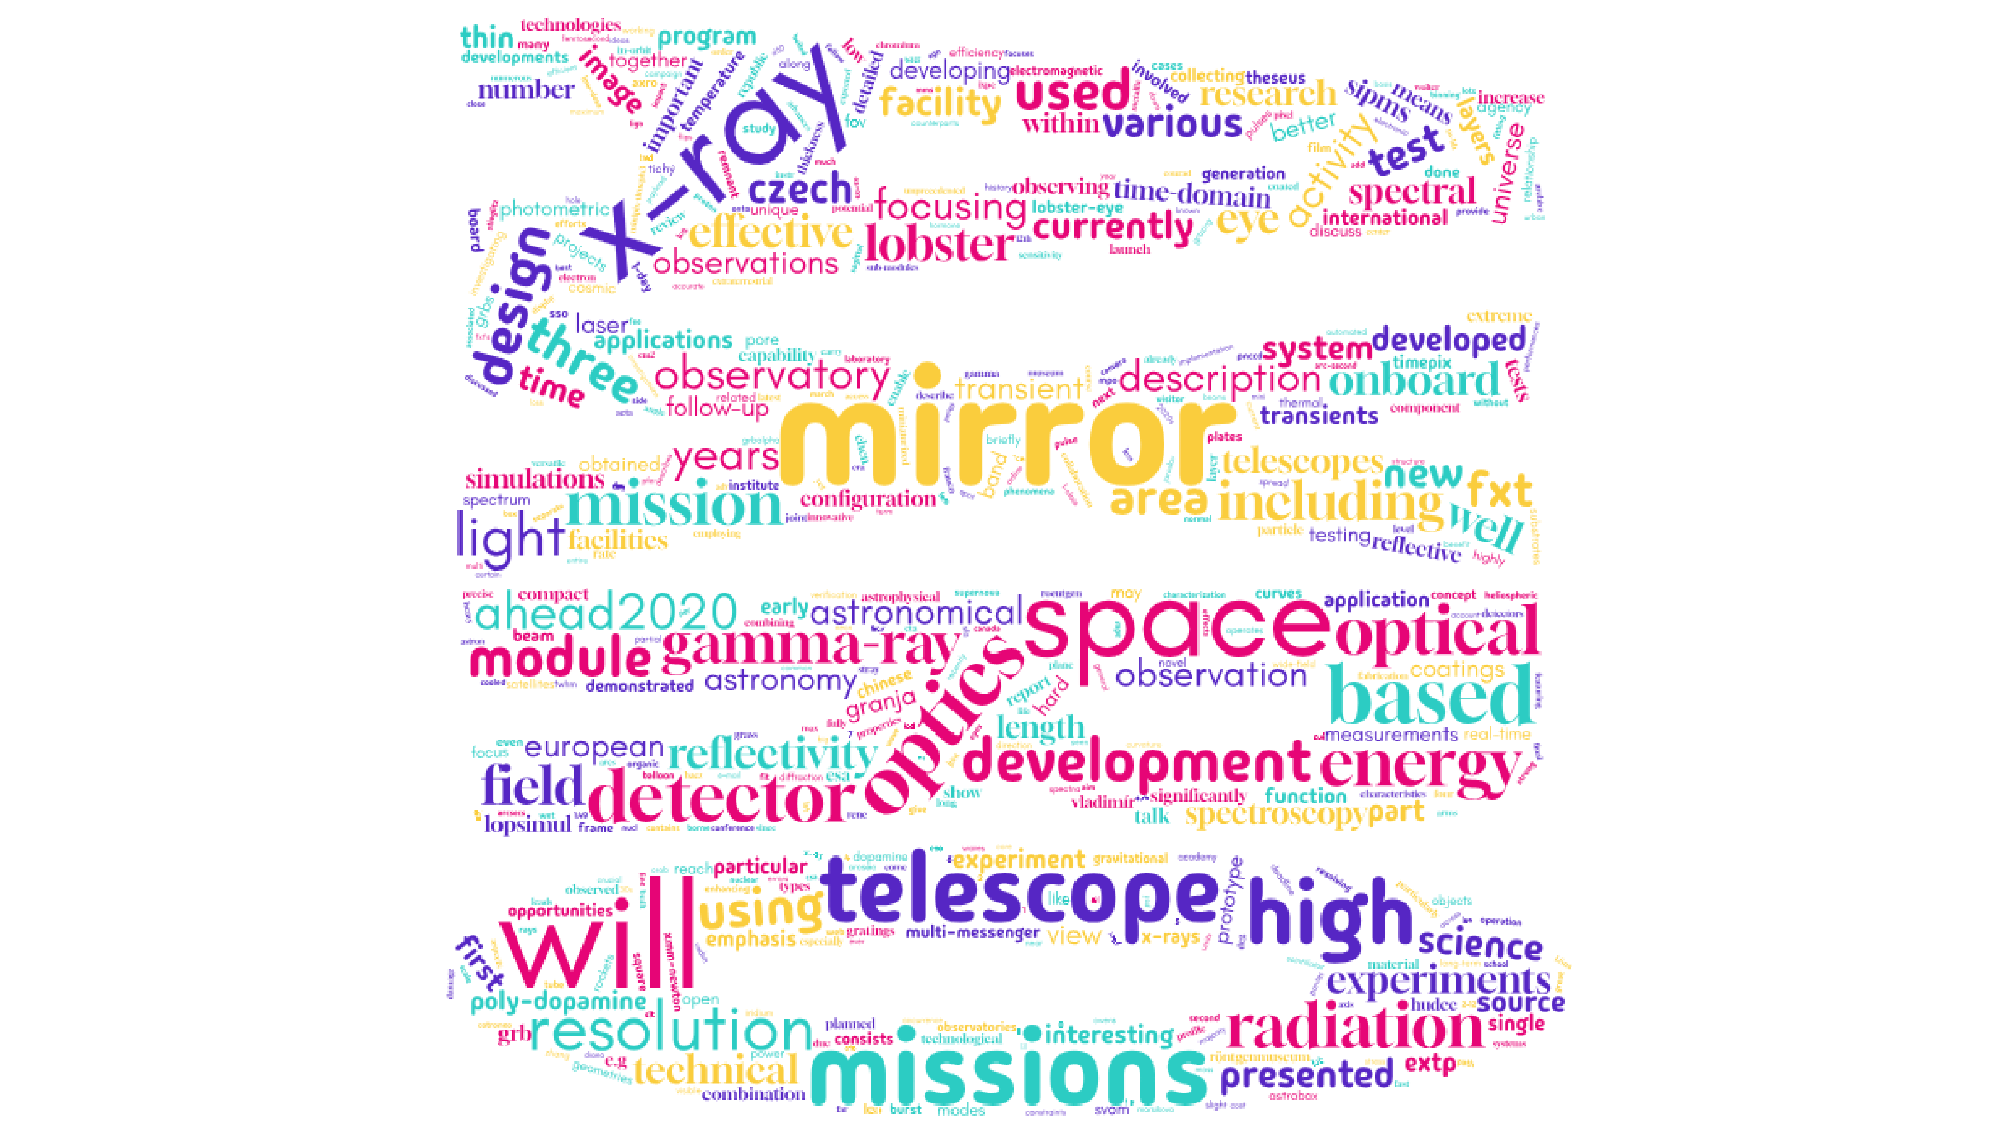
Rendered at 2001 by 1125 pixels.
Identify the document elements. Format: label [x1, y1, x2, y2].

picture [437, 0, 1600, 1125]
